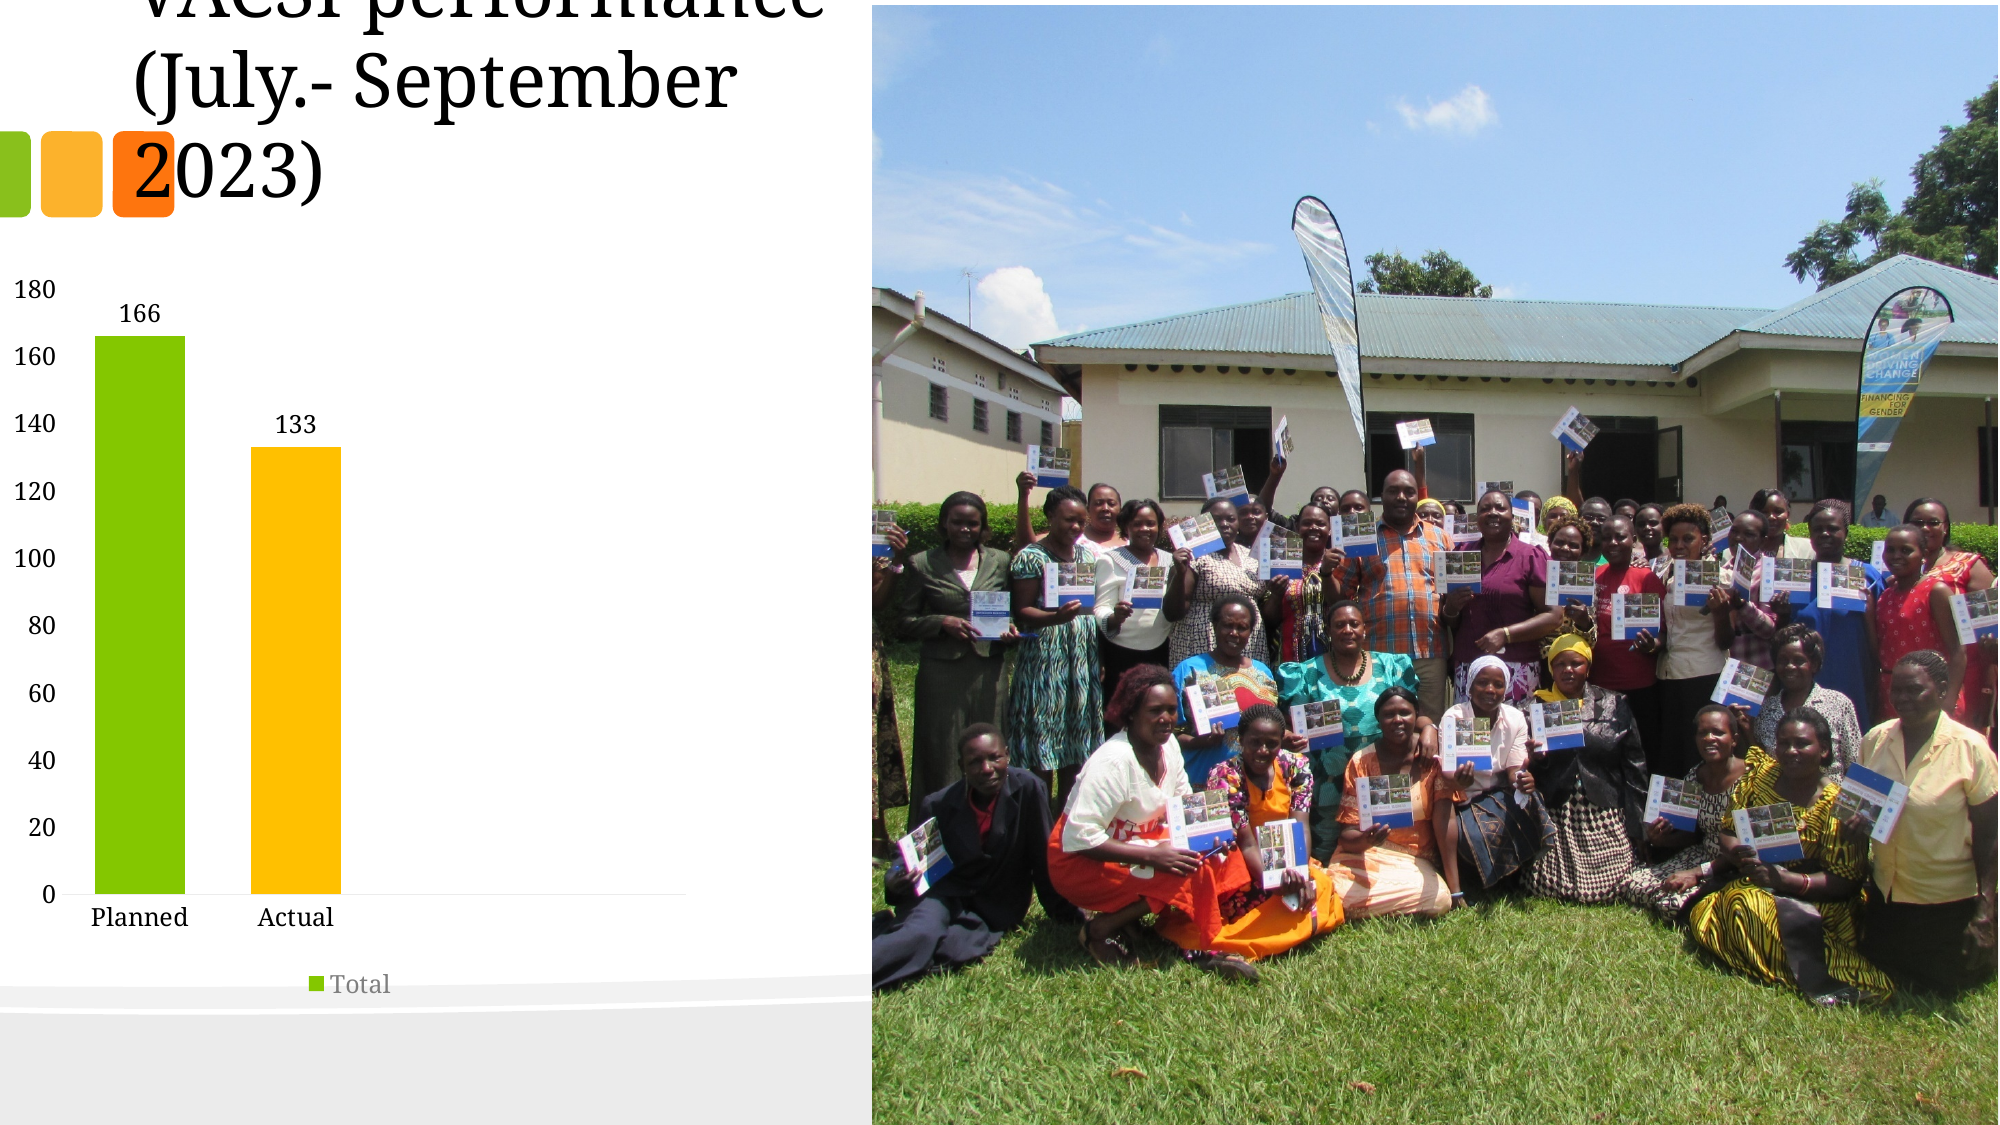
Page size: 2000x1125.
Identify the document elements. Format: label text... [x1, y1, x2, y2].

title VACSI performance (July.- September 2023) [112, 10, 872, 223]
chart [0, 256, 700, 1008]
picture [872, 5, 1998, 1125]
